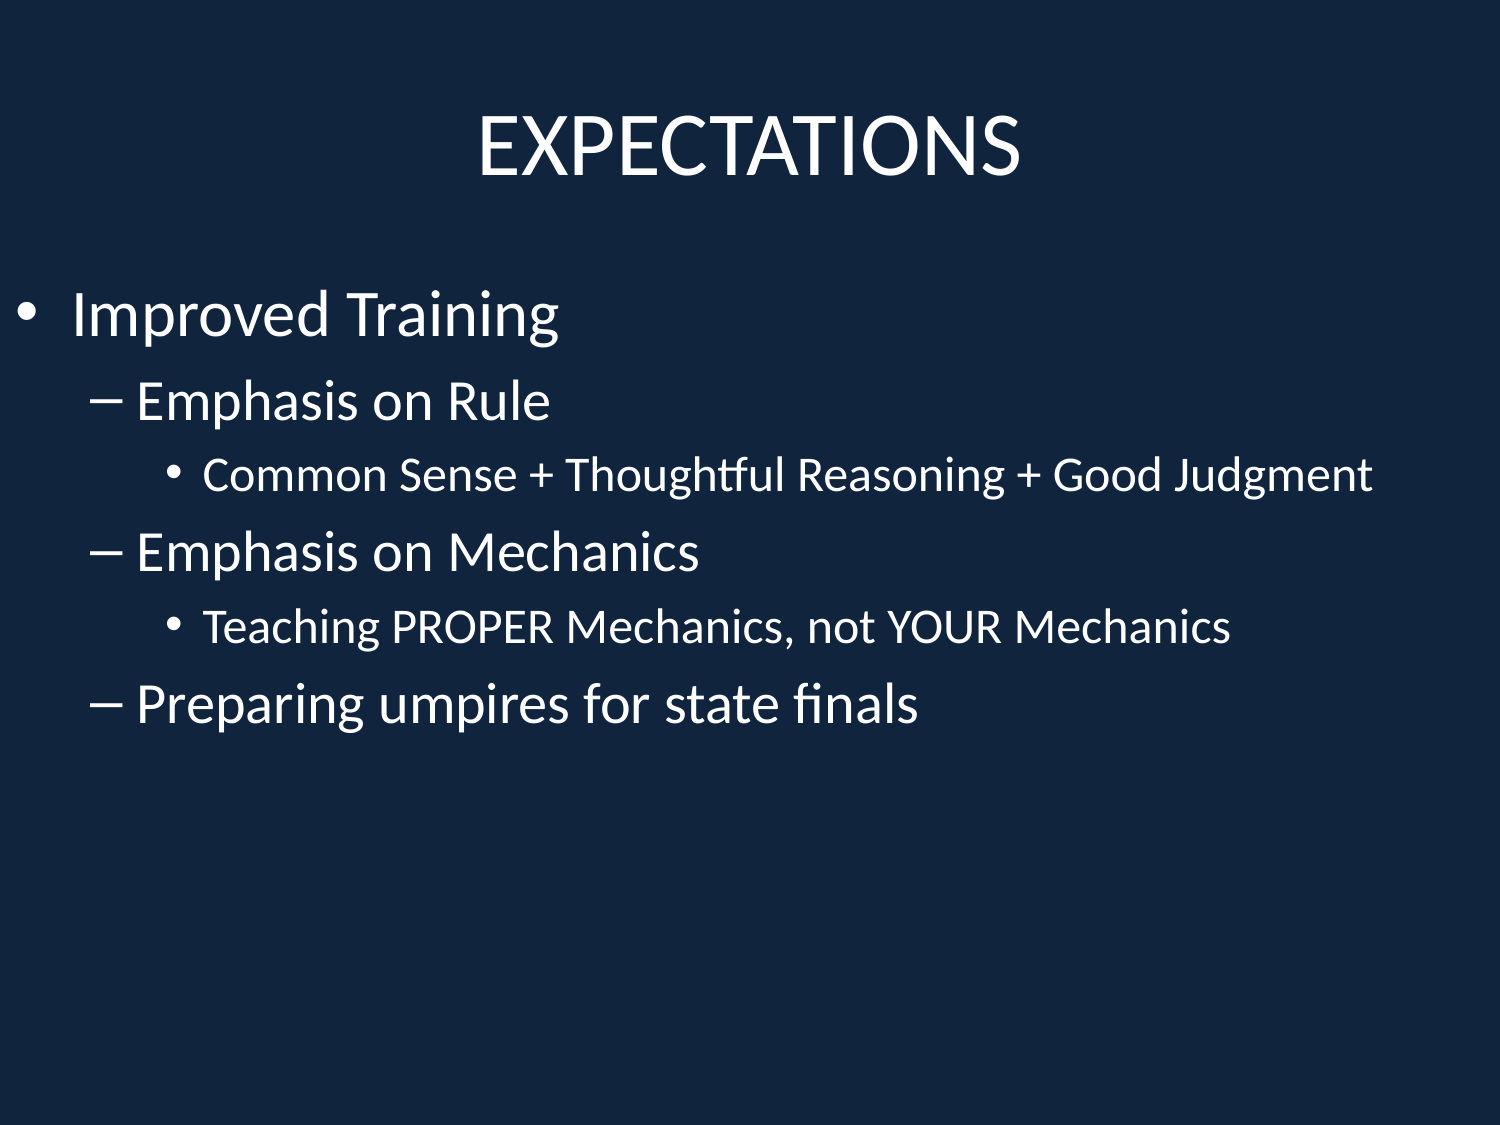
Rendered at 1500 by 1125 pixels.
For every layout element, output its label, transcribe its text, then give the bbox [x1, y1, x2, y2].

list Improved Training Emphasis on Rule Common Sense + Thoughtful Reasoning + Good Judgment Emphasis on Mechanics Teaching PROPER Mechanics, not YOUR Mechanics Preparing umpires for state finals [0, 262, 1425, 1005]
title EXPECTATIONS [75, 45, 1425, 233]
